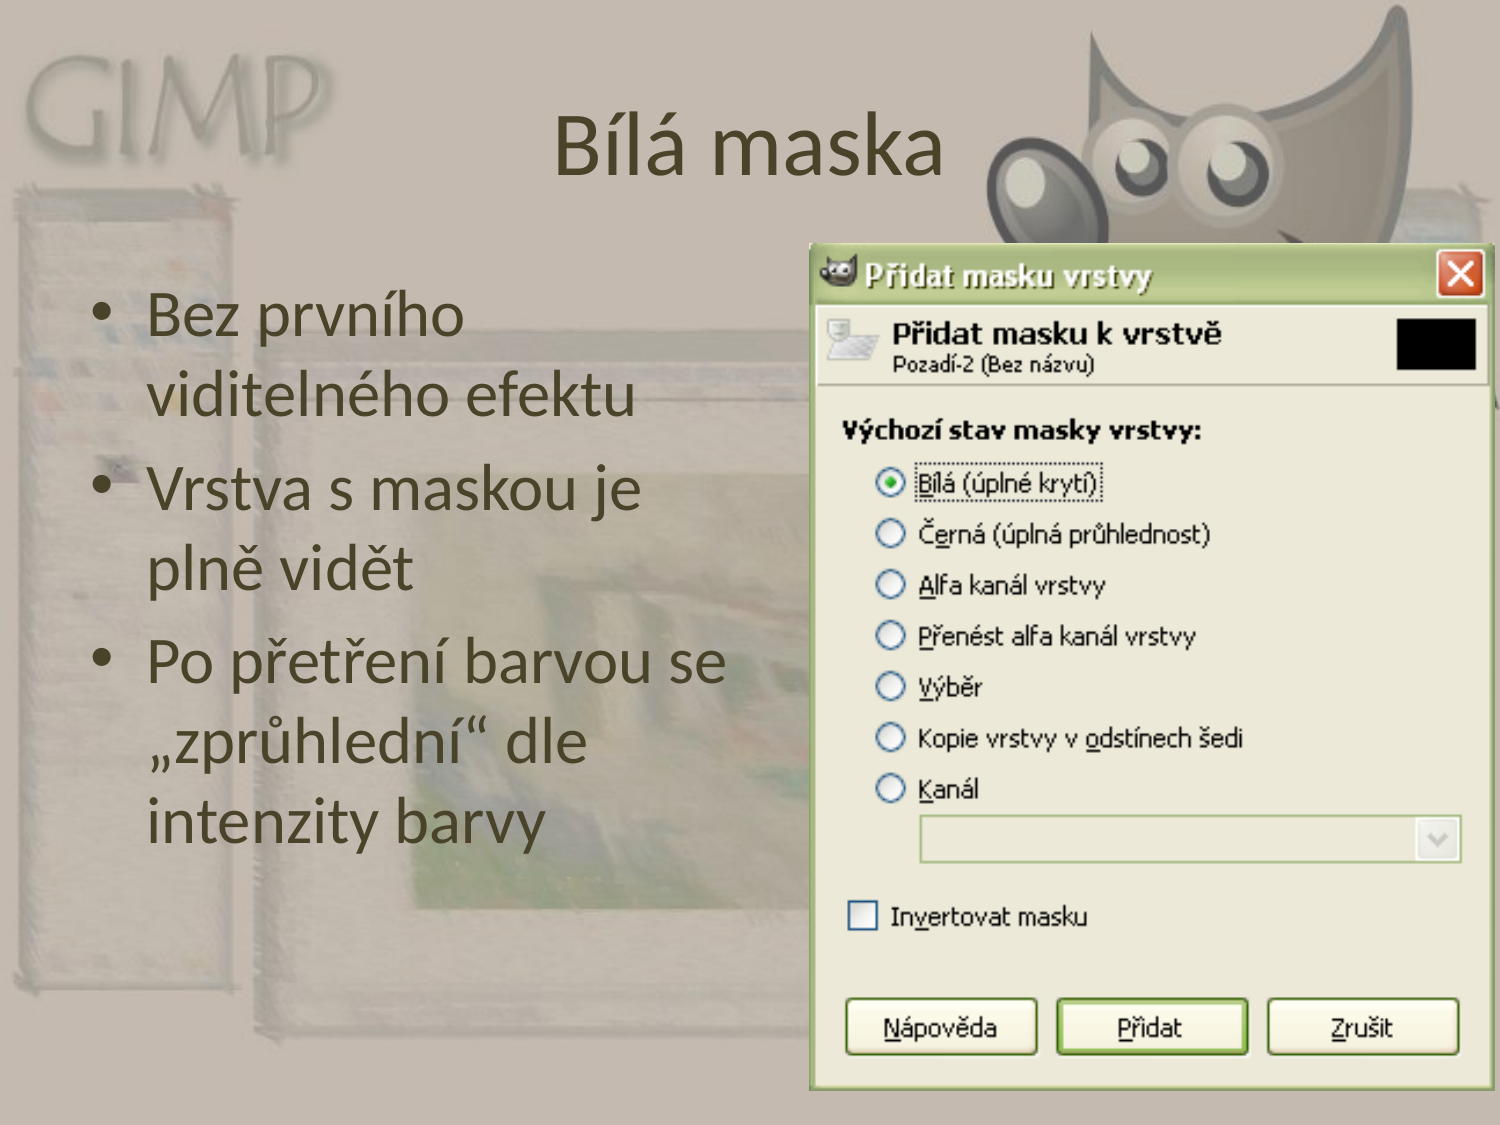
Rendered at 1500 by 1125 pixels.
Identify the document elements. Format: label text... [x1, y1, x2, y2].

title Bílá maska [75, 45, 1425, 233]
picture [809, 243, 1495, 1091]
list Bez prvního viditelného efektu Vrstva s maskou je plně vidět Po přetření barvou se „zprůhlední“ dle intenzity barvy [75, 262, 786, 1005]
